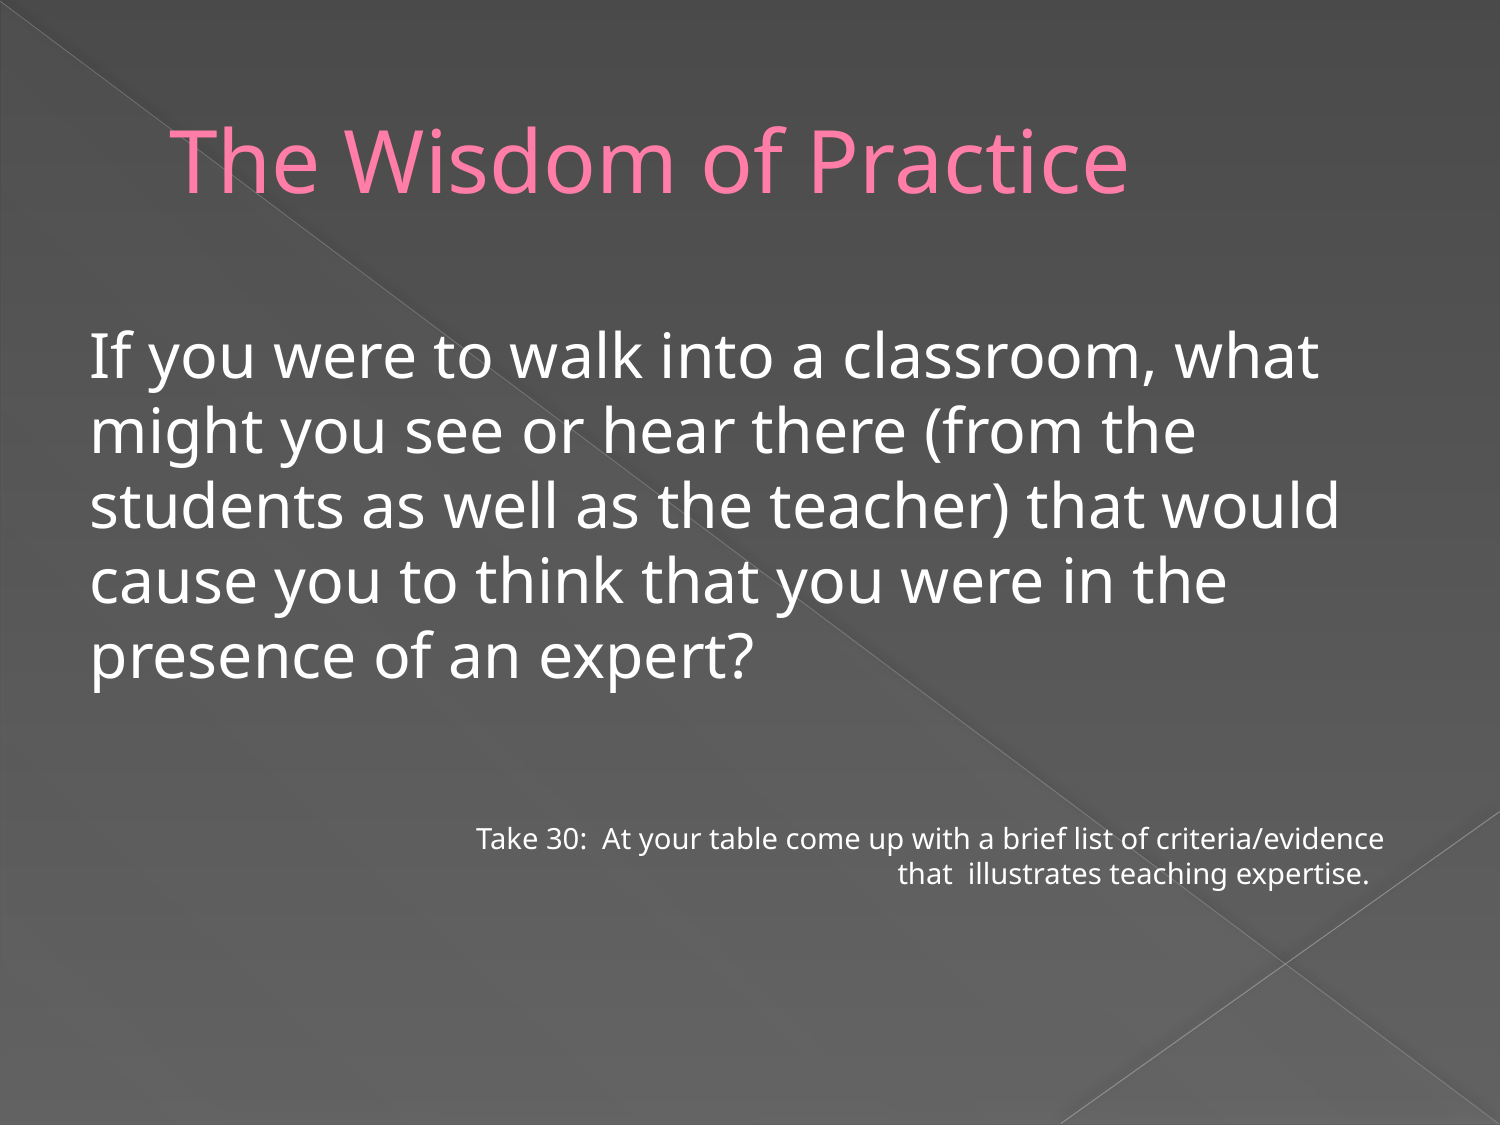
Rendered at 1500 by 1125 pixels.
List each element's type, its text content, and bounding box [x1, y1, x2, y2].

list If you were to walk into a classroom, what might you see or hear there (from the students as well as the teacher) that would cause you to think that you were in the presence of an expert? [75, 308, 1425, 1059]
footer Take 30: At your table come up with a brief list of criteria/evidence that illustrates teaching expertise. [50, 837, 1400, 898]
title The Wisdom of Practice [75, 43, 1425, 274]
